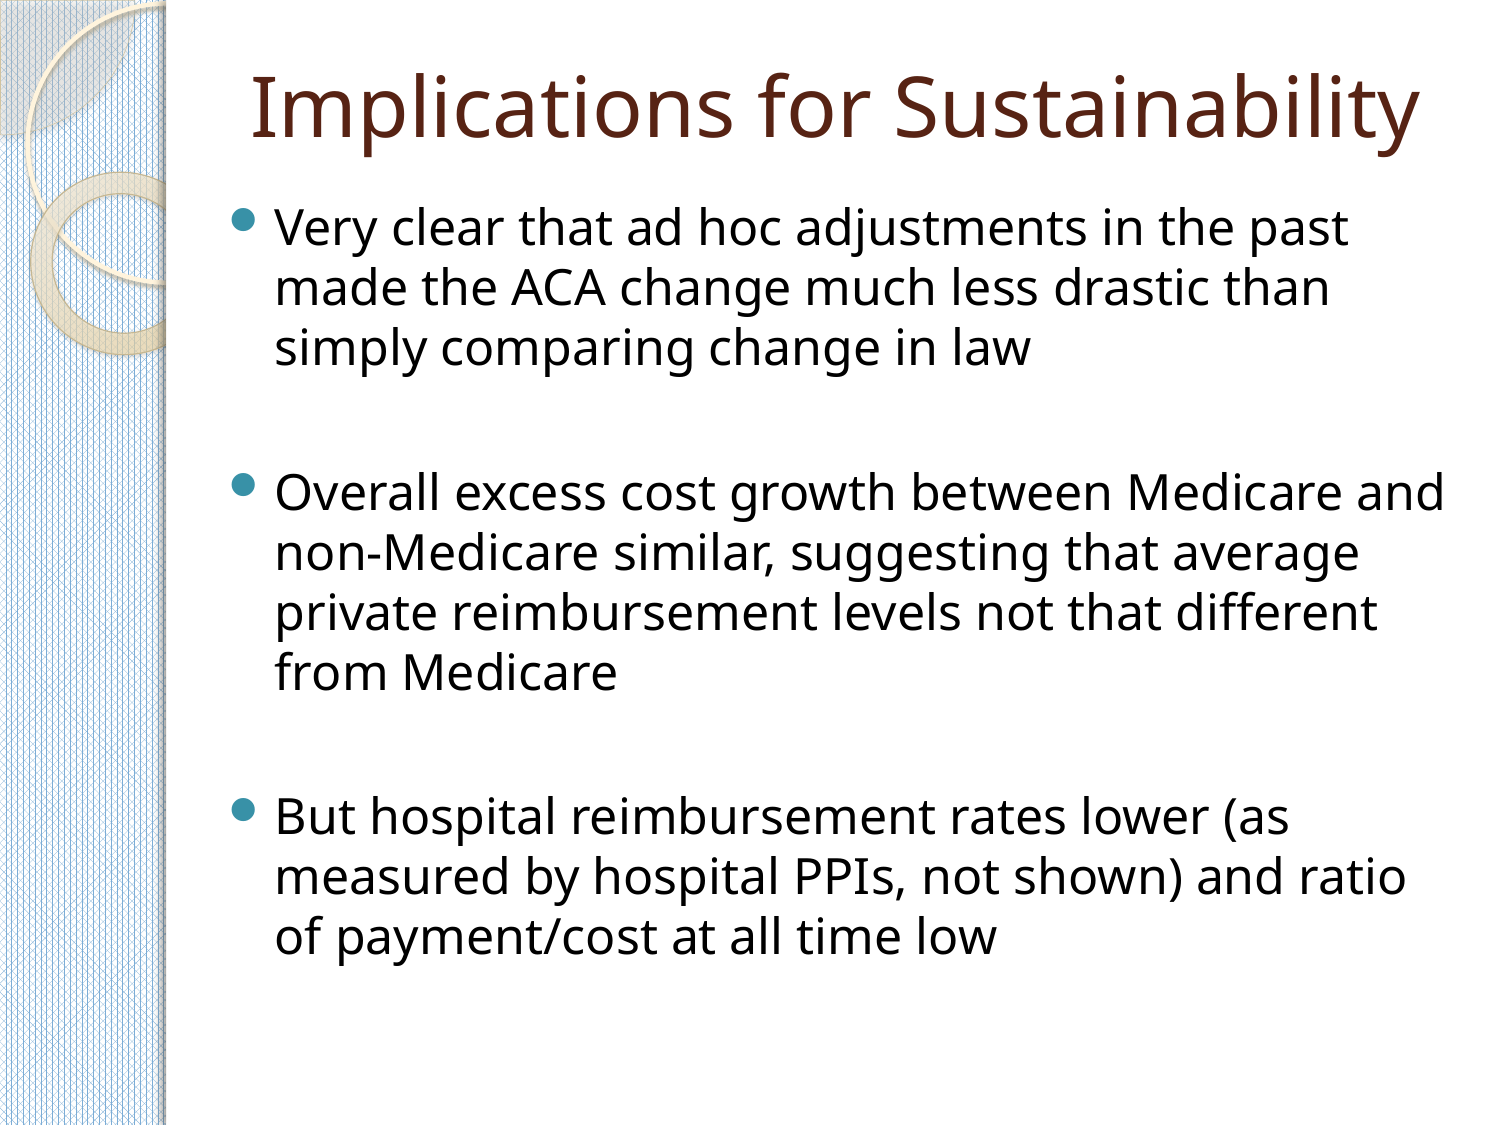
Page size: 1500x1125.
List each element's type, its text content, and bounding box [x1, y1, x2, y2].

list Very clear that ad hoc adjustments in the past made the ACA change much less drastic than simply comparing change in law Overall excess cost growth between Medicare and non-Medicare similar, suggesting that average private reimbursement levels not that different from Medicare But hospital reimbursement rates lower (as measured by hospital PPIs, not shown) and ratio of payment/cost at all time low [200, 187, 1466, 1025]
title Implications for Sustainability [235, 45, 1466, 163]
